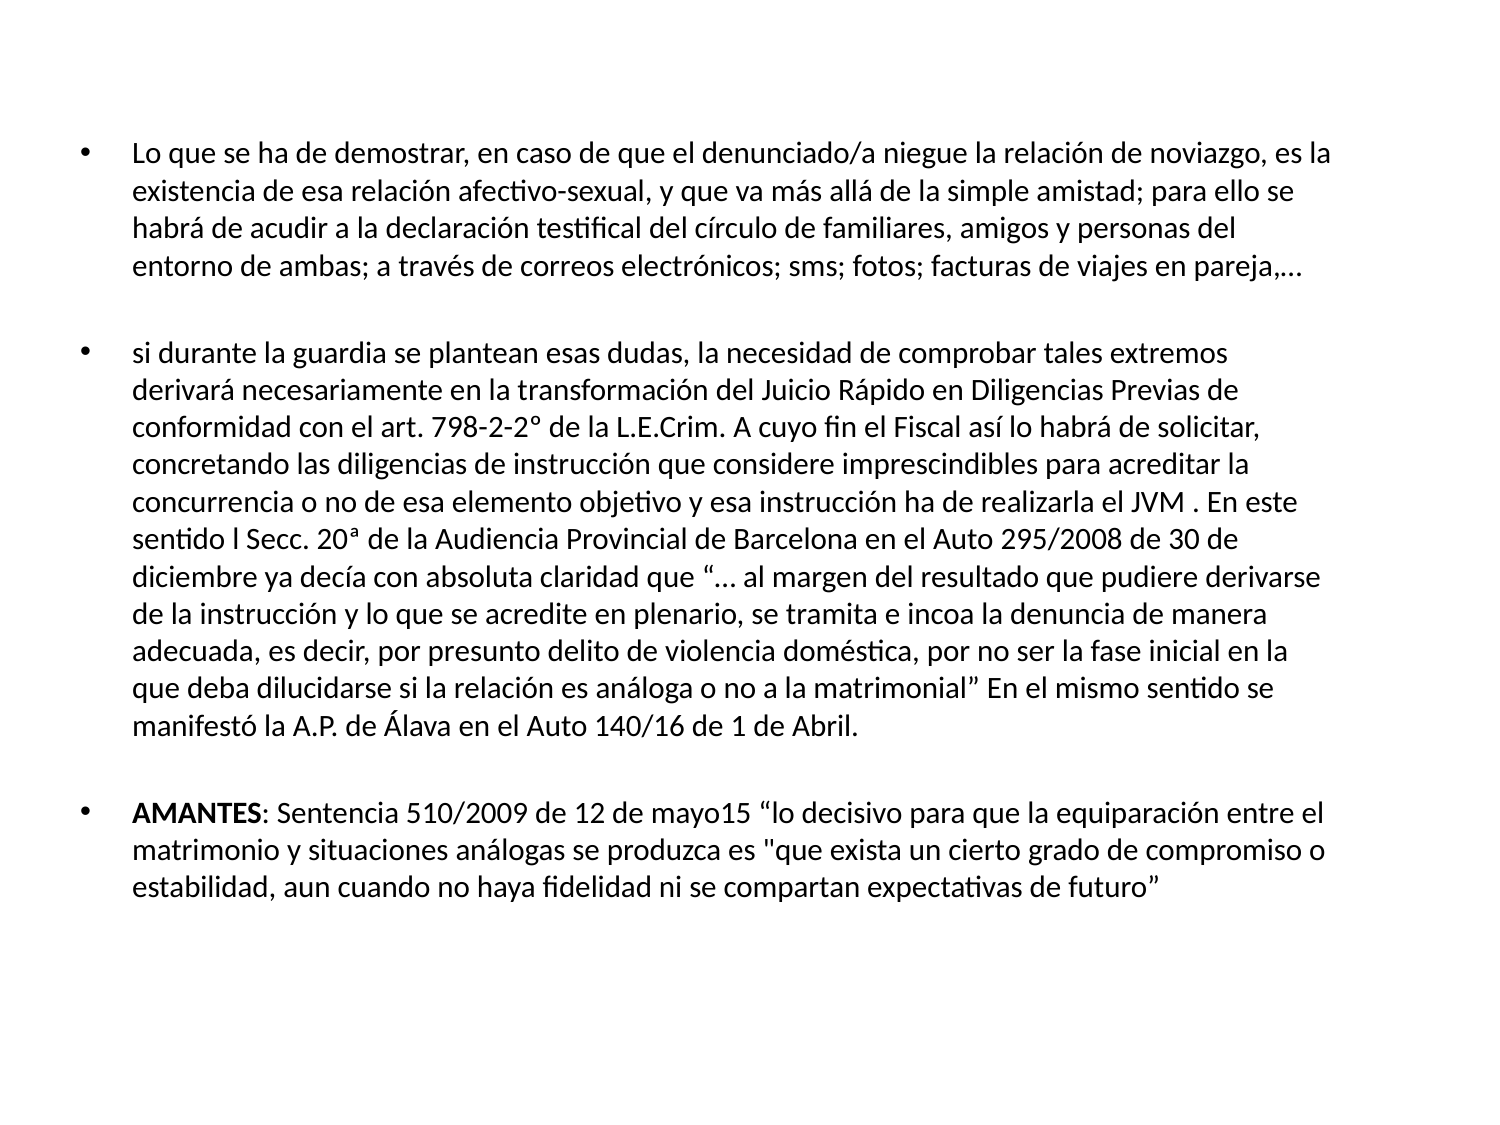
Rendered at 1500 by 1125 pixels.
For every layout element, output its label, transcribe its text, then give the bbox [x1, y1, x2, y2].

list Lo que se ha de demostrar, en caso de que el denunciado/a niegue la relación de noviazgo, es la existencia de esa relación afectivo-sexual, y que va más allá de la simple amistad; para ello se habrá de acudir a la declaración testifical del círculo de familiares, amigos y personas del entorno de ambas; a través de correos electrónicos; sms; fotos; facturas de viajes en pareja,… si durante la guardia se plantean esas dudas, la necesidad de comprobar tales extremos derivará necesariamente en la transformación del Juicio Rápido en Diligencias Previas de conformidad con el art. 798-2-2º de la L.E.Crim. A cuyo fin el Fiscal así lo habrá de solicitar, concretando las diligencias de instrucción que considere imprescindibles para acreditar la concurrencia o no de esa elemento objetivo y esa instrucción ha de realizarla el JVM . En este sentido l Secc. 20ª de la Audiencia Provincial de Barcelona en el Auto 295/2008 de 30 de diciembre ya decía con absoluta claridad que “… al margen del resultado que pudiere derivarse de la instrucción y lo que se acredite en plenario, se tramita e incoa la denuncia de manera adecuada, es decir, por presunto delito de violencia doméstica, por no ser la fase inicial en la que deba dilucidarse si la relación es análoga o no a la matrimonial” En el mismo sentido se manifestó la A.P. de Álava en el Auto 140/16 de 1 de Abril. AMANTES: Sentencia 510/2009 de 12 de mayo15 “lo decisivo para que la equiparación entre el matrimonio y situaciones análogas se produzca es "que exista un cierto grado de compromiso o estabilidad, aun cuando no haya fidelidad ni se compartan expectativas de futuro” [64, 125, 1350, 1005]
